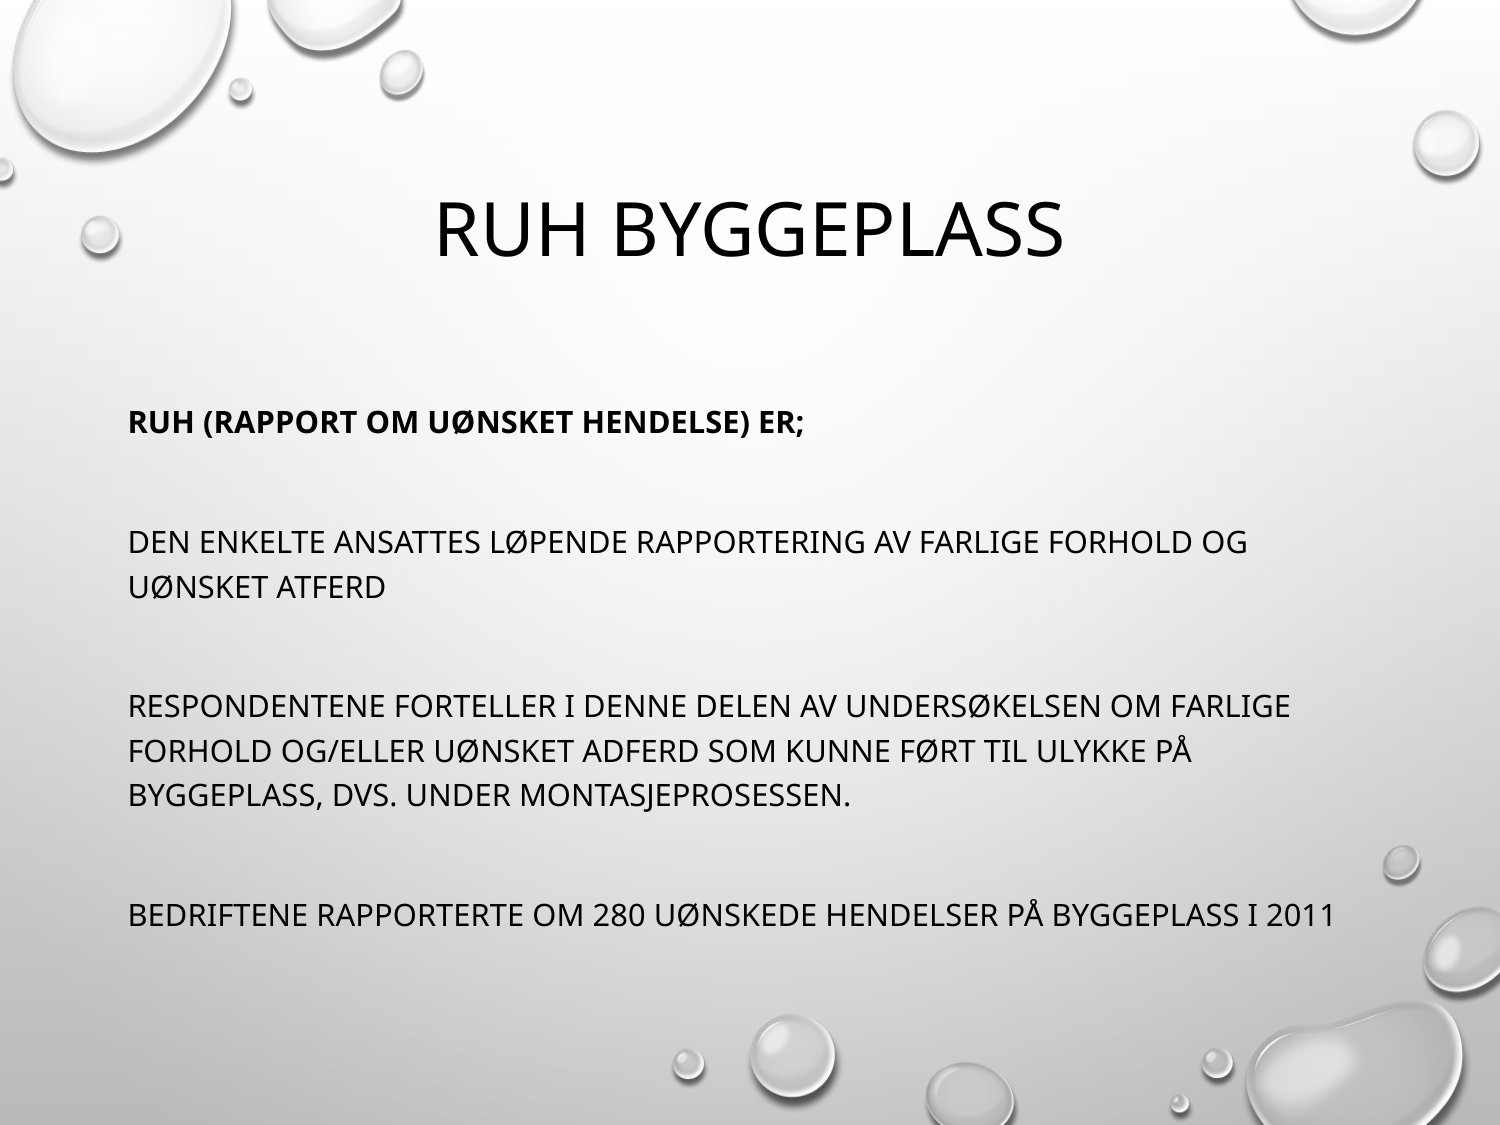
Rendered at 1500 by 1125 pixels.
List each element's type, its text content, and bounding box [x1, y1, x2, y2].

title RUH Byggeplass [112, 101, 1388, 364]
picture [0, 0, 1500, 1125]
list RUH (Rapport om uønsket hendelse) er; Den enkelte ansattes løpende rapportering av farlige forhold og uønsket atferd Respondentene forteller i denne delen av undersøkelsen om farlige forhold og/eller uønsket adferd som kunne ført til ulykke på byggeplass, dvs. under montasjeprosessen. Bedriftene rapporterte om 280 uønskede hendelser på byggeplass i 2011 [112, 388, 1388, 950]
